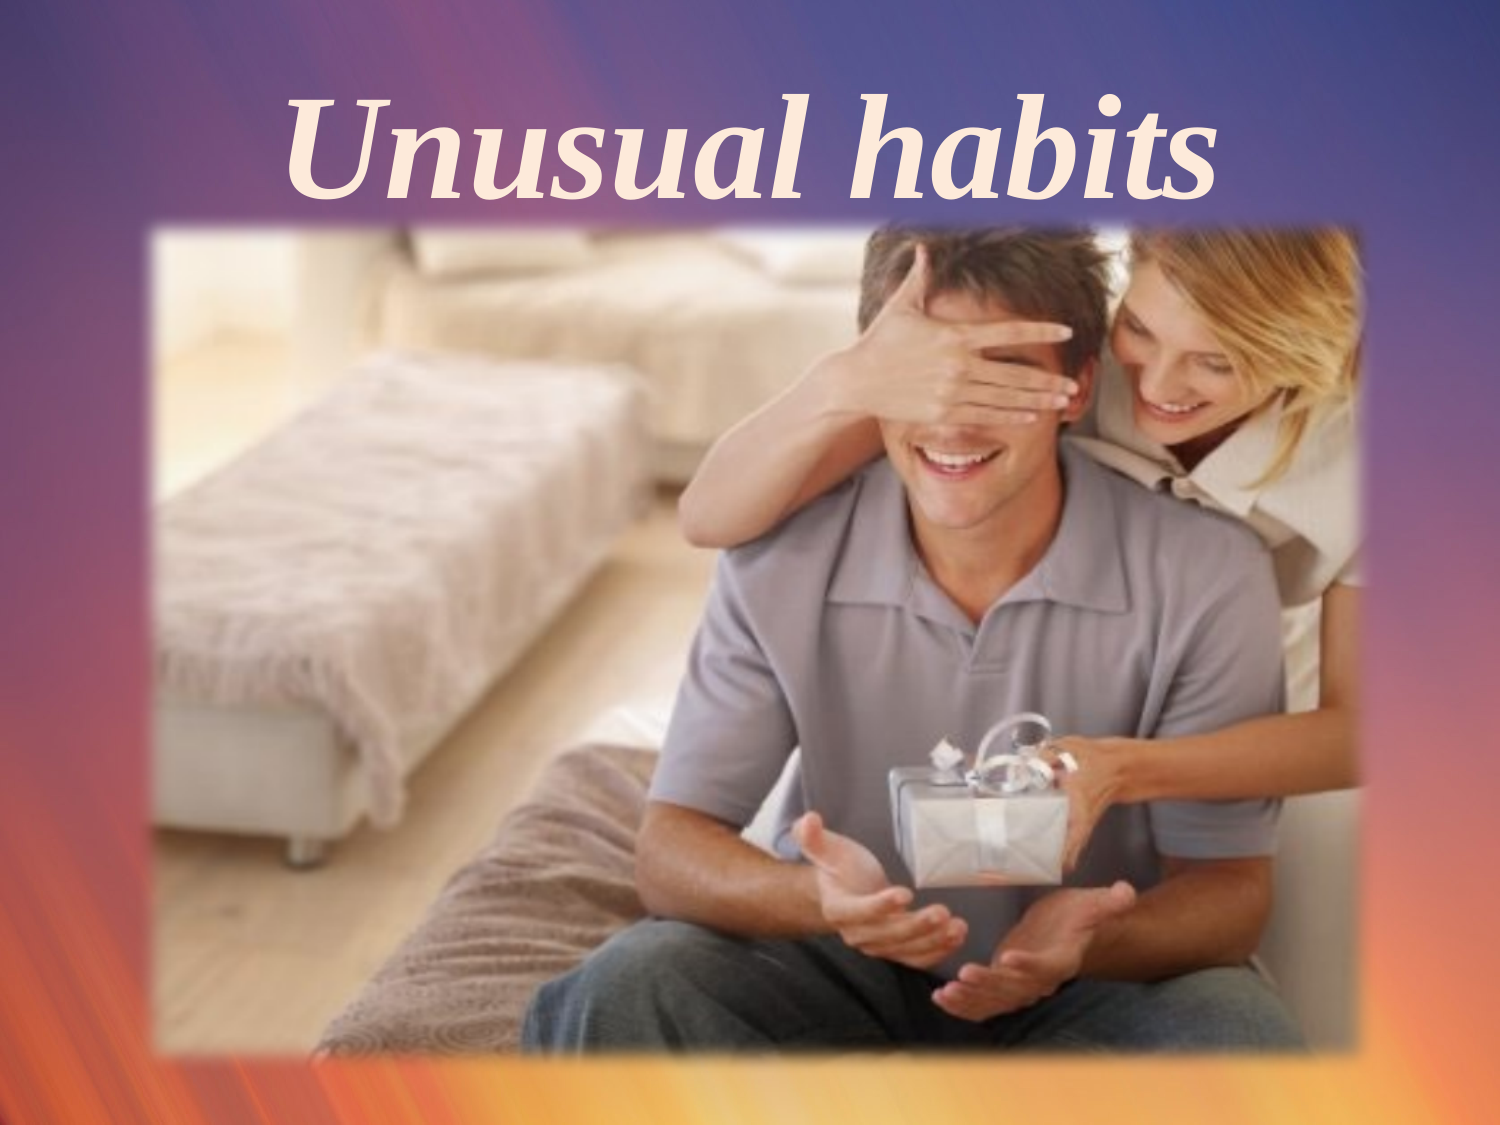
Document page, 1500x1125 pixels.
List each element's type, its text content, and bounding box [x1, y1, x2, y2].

title Unusual habits [75, 45, 1425, 233]
picture [0, 0, 1500, 1125]
